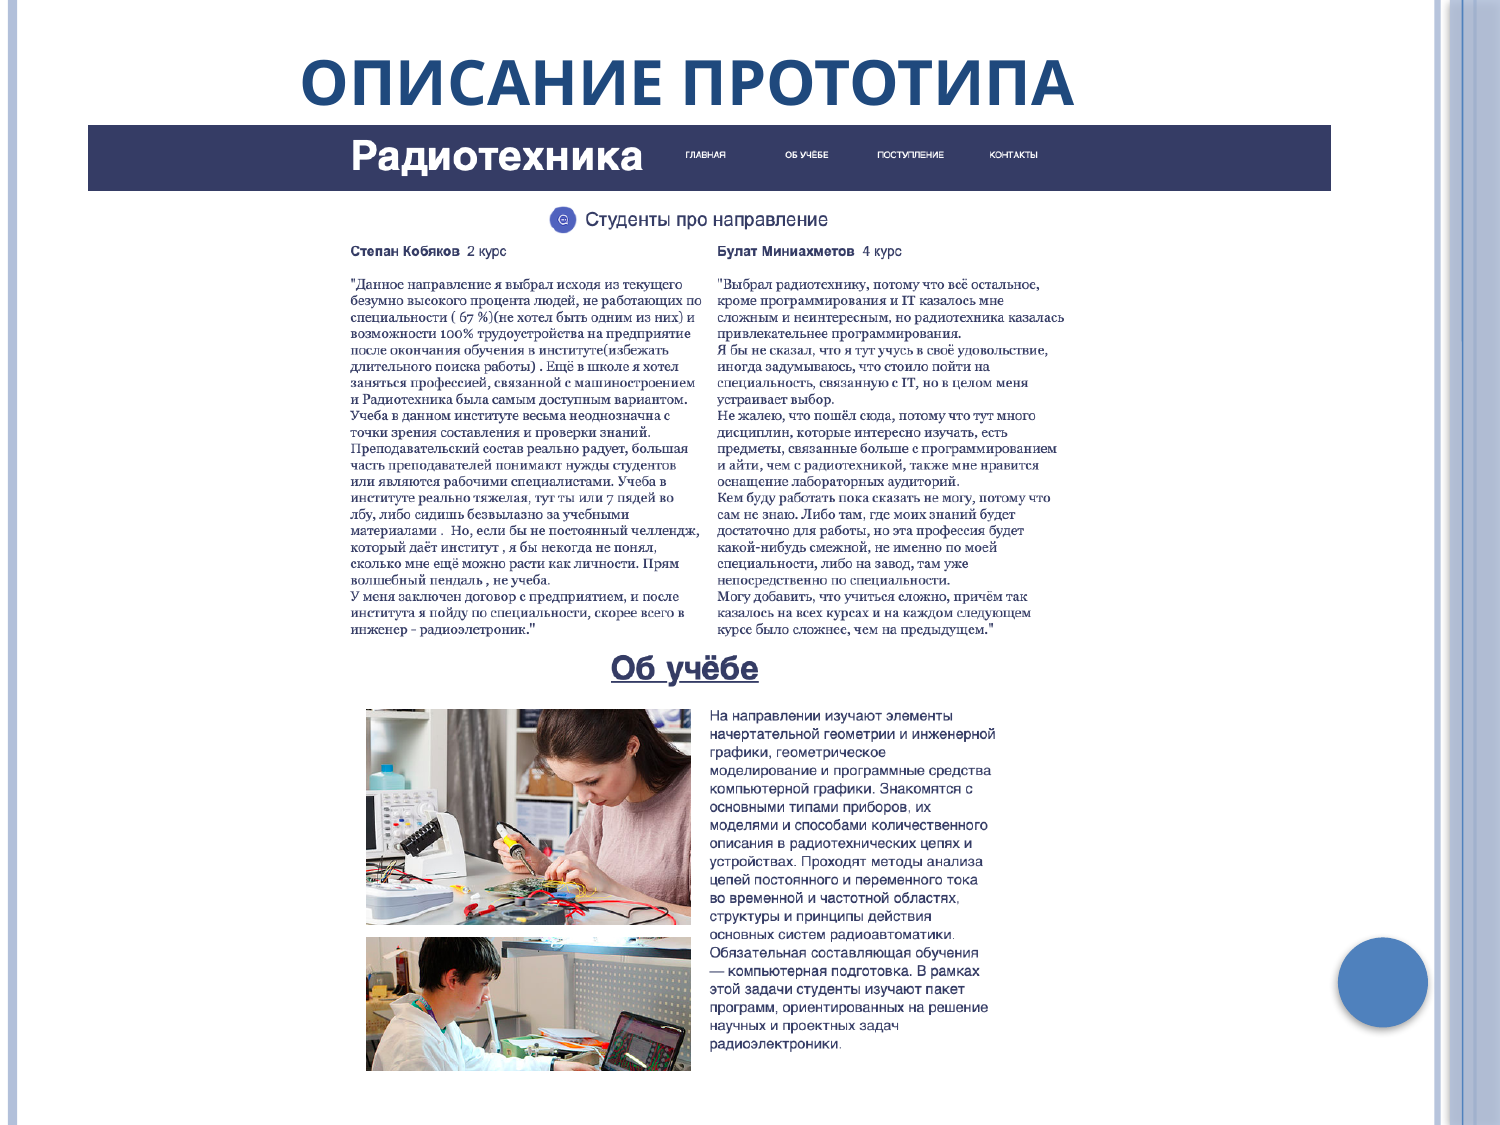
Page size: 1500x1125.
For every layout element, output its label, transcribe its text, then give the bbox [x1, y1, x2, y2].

picture [87, 125, 1331, 674]
title Описание прототипа [75, 30, 1300, 126]
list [135, 644, 1228, 1071]
